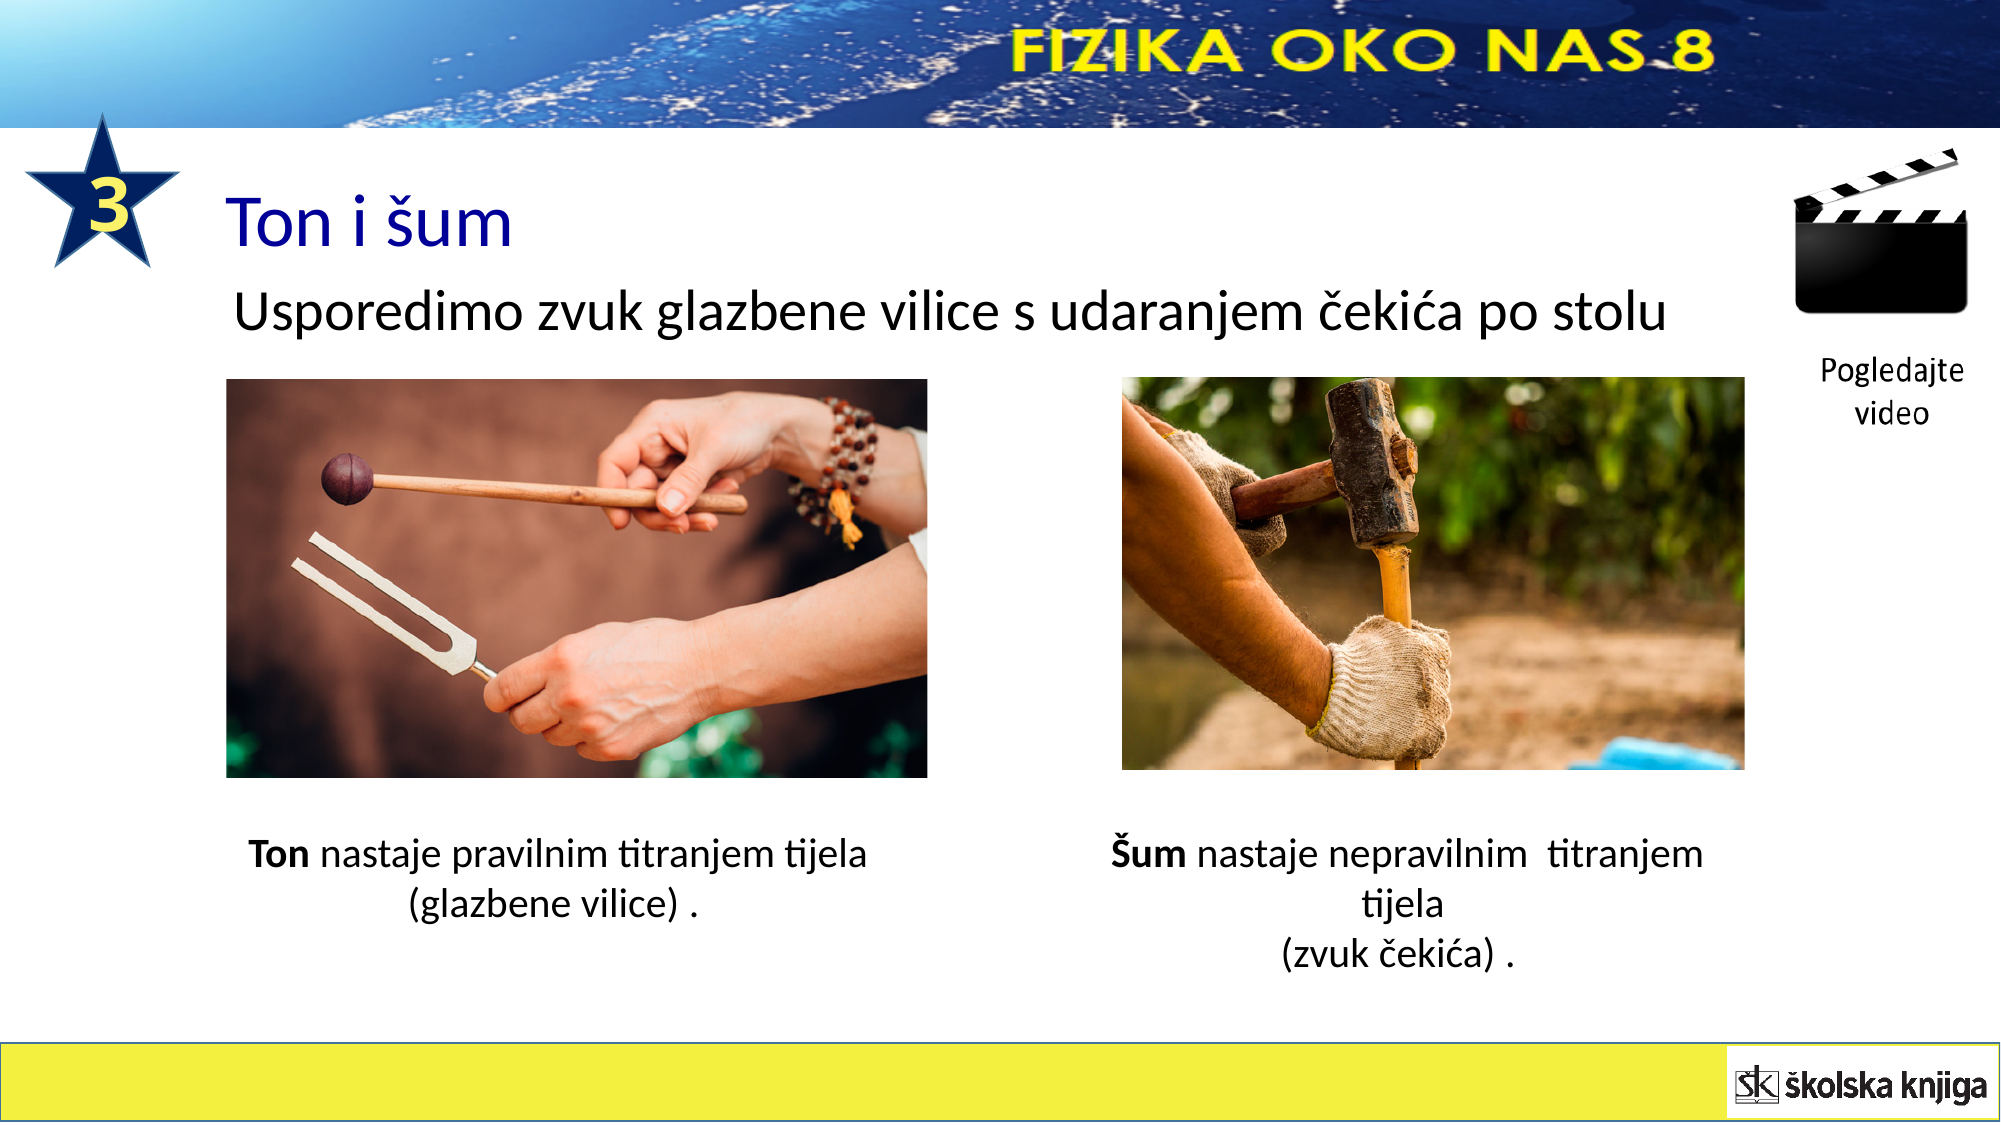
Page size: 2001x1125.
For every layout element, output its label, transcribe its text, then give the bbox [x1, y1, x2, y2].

picture [0, 0, 2000, 128]
text_box Šum nastaje nepravilnim titranjem tijela (zvuk čekića) . [1070, 818, 1745, 984]
picture [1727, 1046, 1998, 1118]
picture [1792, 148, 1969, 315]
picture [1792, 333, 1992, 456]
text_box Ton i šum [210, 164, 800, 270]
text_box Ton nastaje pravilnim titranjem tijela (glazbene vilice) . [226, 818, 900, 934]
text_box 3 [24, 111, 181, 269]
picture [1122, 377, 1745, 770]
picture [226, 379, 928, 778]
text_box Usporedimo zvuk glazbene vilice s udaranjem čekića po stolu [219, 264, 1684, 350]
